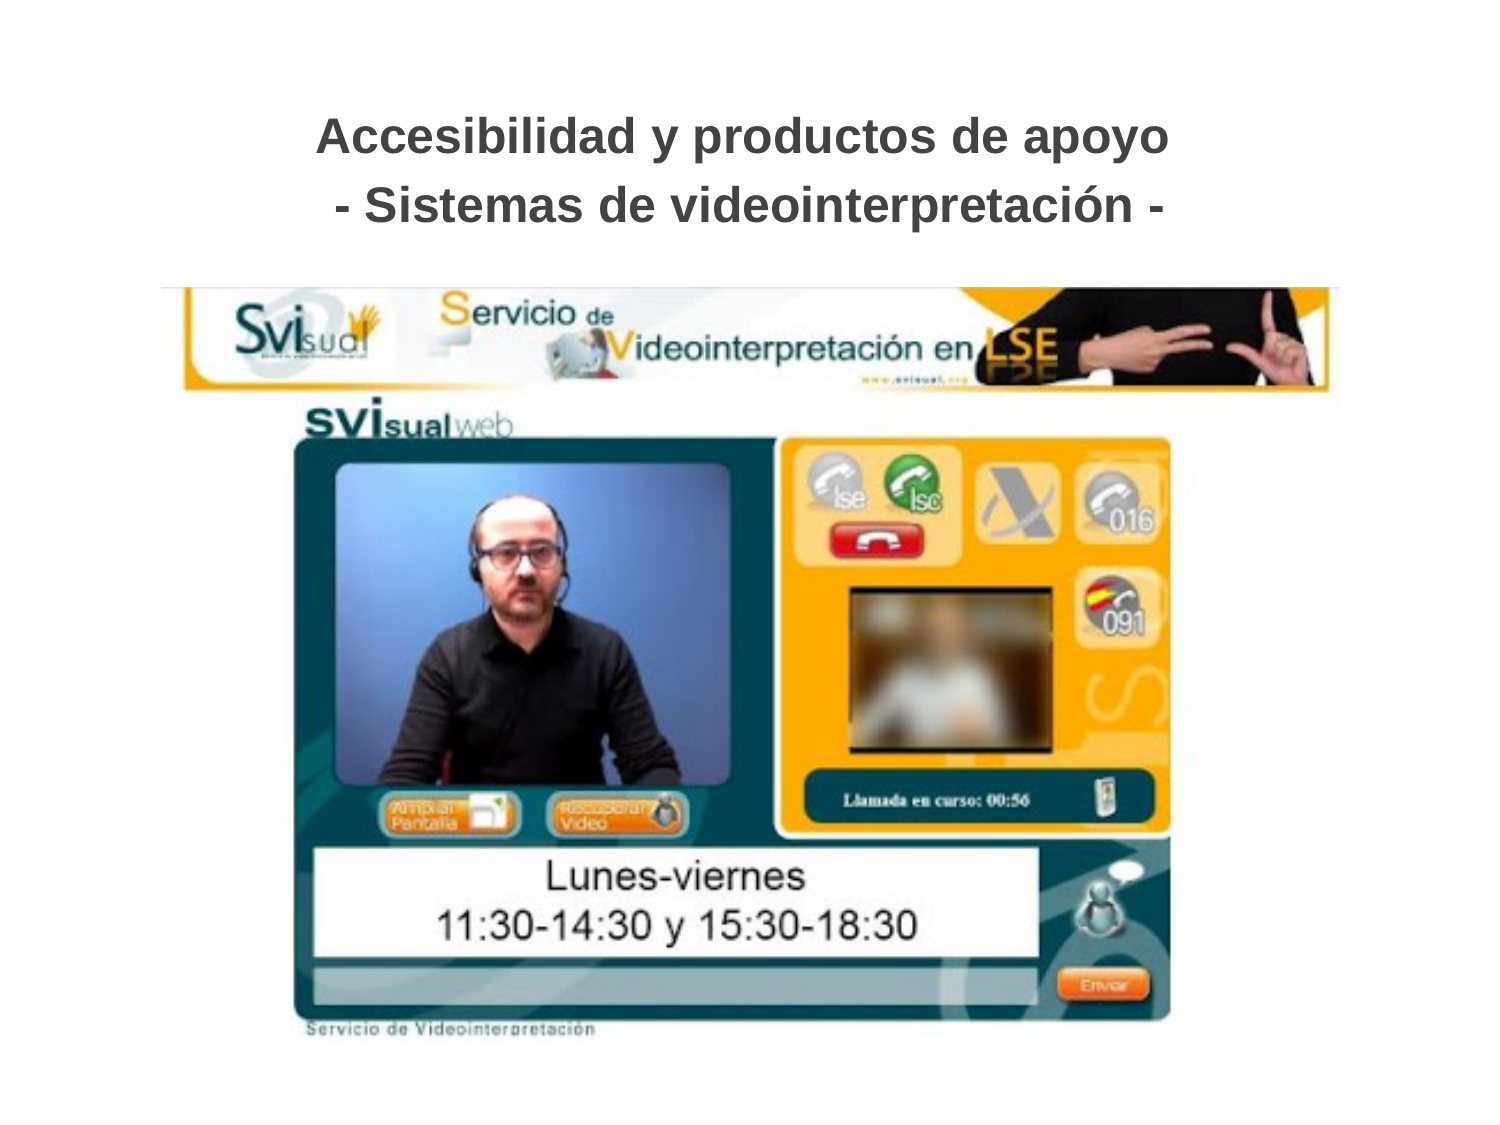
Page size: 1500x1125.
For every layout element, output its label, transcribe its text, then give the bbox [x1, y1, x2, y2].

picture [160, 287, 1340, 1061]
title Accesibilidad y productos de apoyo - Sistemas de videointerpretación - [0, 47, 1500, 248]
